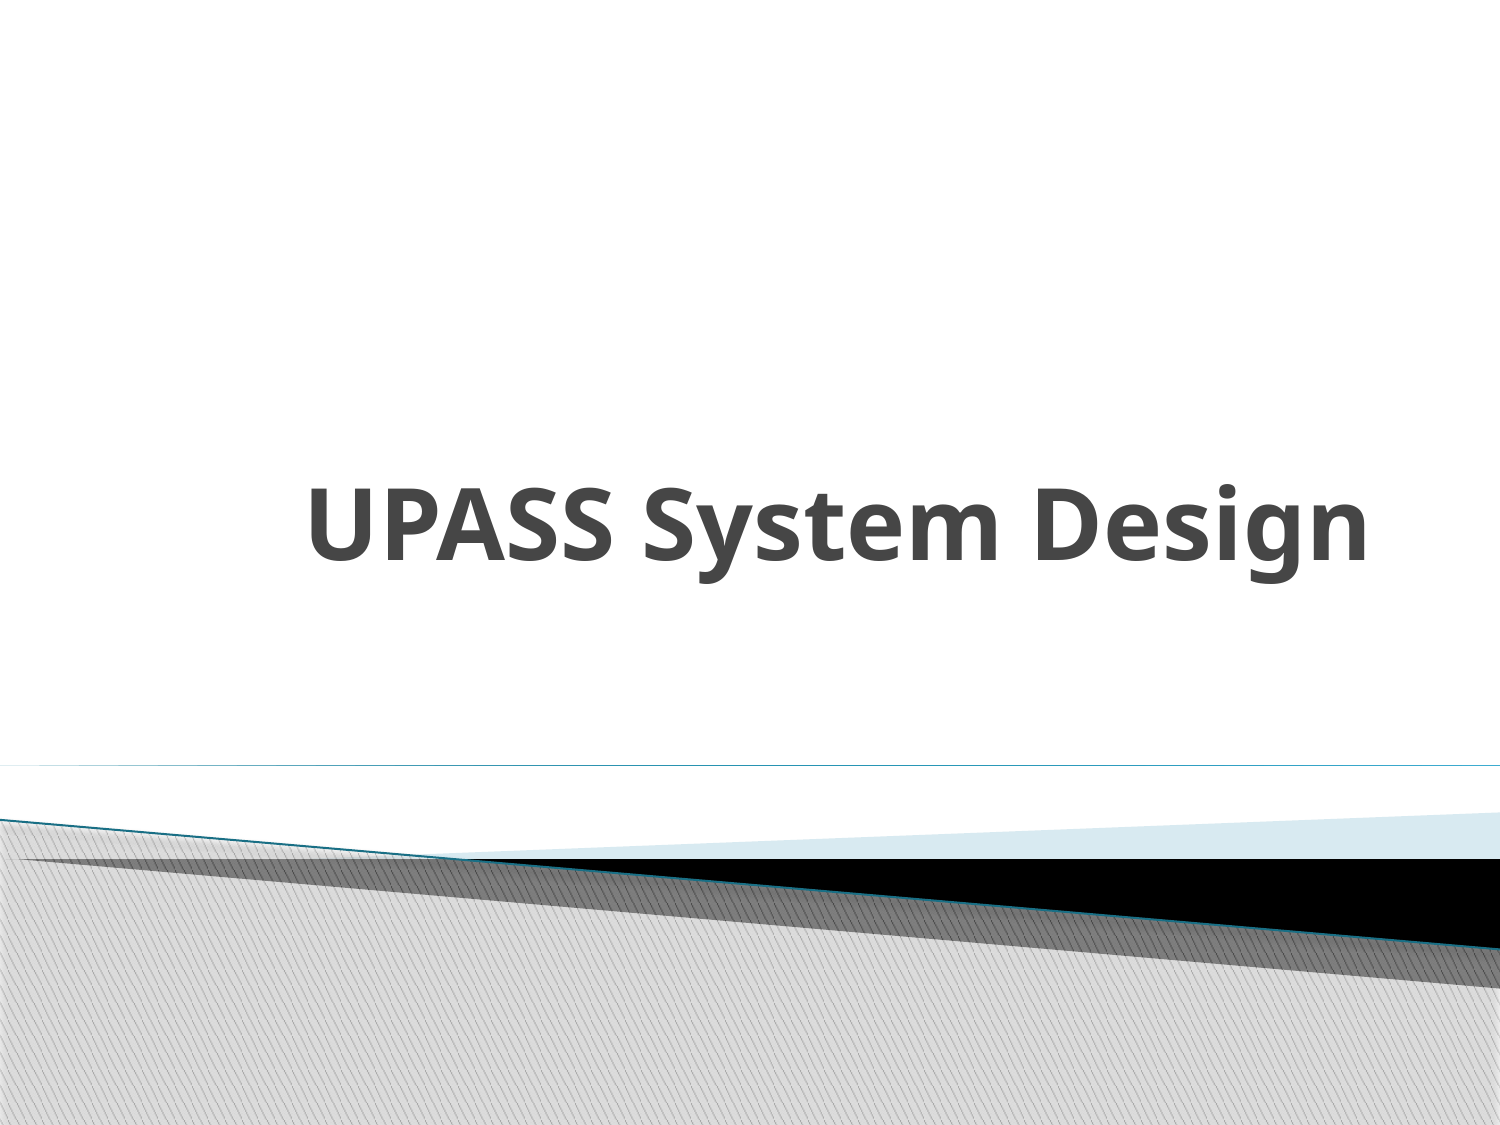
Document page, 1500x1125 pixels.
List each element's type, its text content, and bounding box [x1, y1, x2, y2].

title UPASS System Design [112, 287, 1388, 588]
picture [5, 859, 1500, 989]
